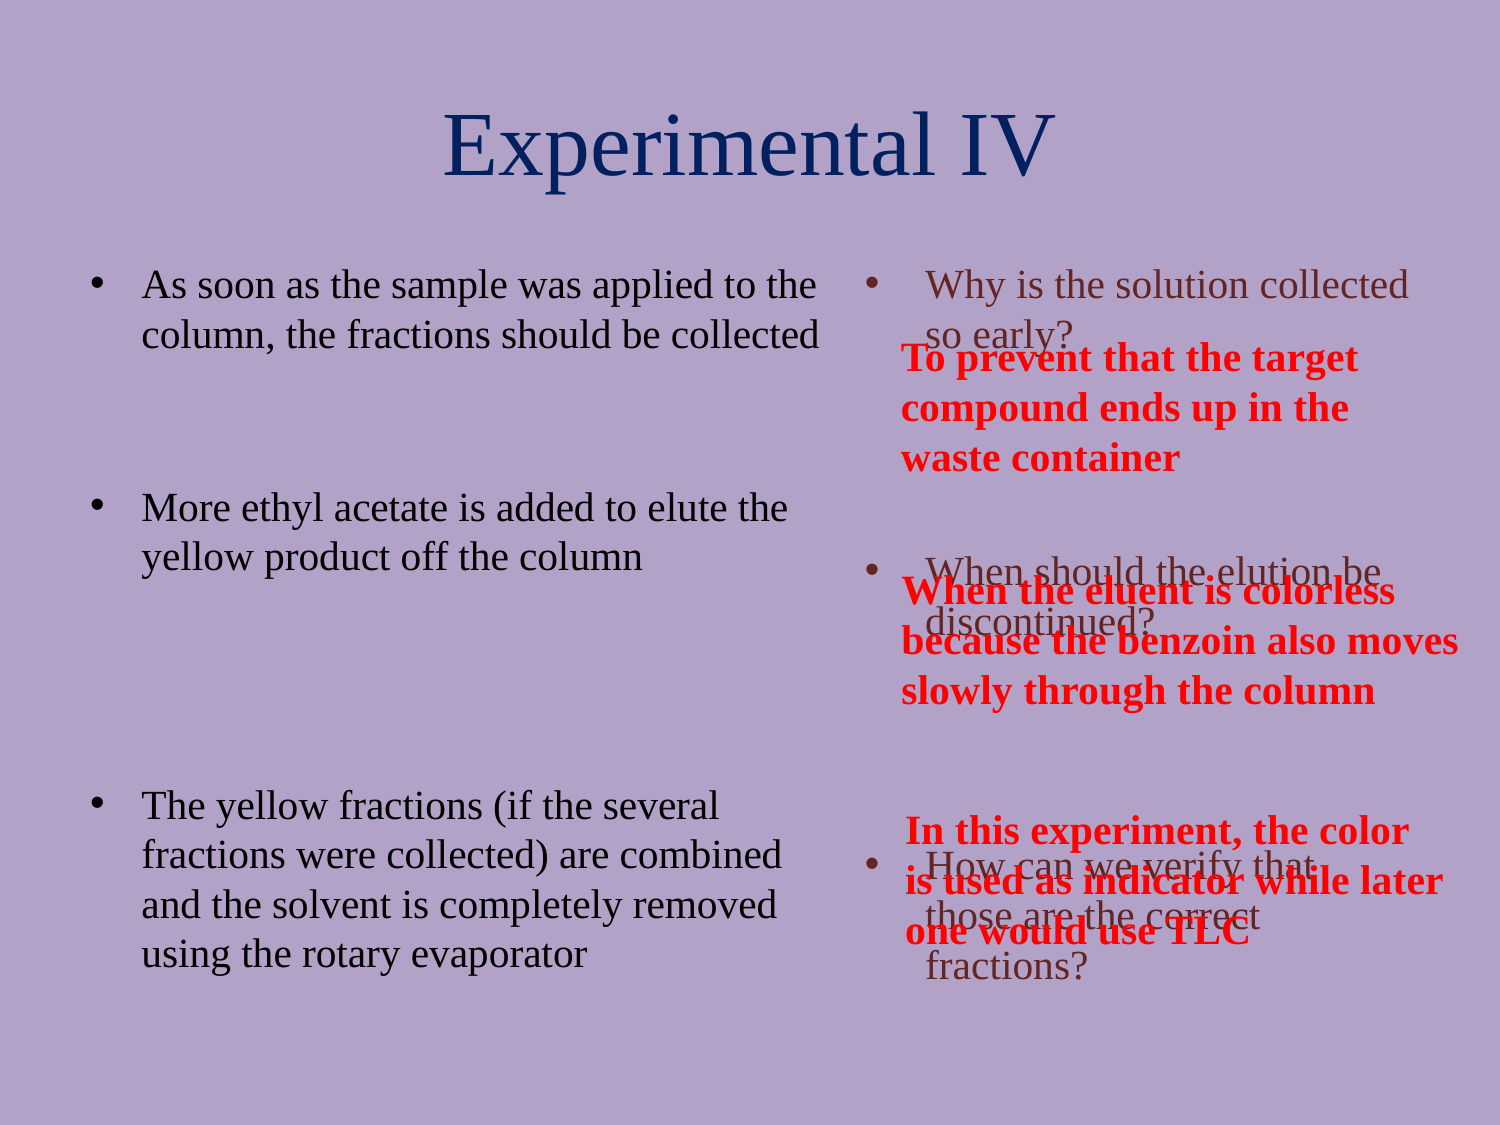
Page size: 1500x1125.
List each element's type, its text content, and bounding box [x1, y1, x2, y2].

list Why is the solution collected so early? When should the elution be discontinued? How can we verify that those are the correct fractions? [849, 249, 1429, 1000]
text_box When the eluent is colorless because the benzoin also moves slowly through the column [886, 554, 1485, 720]
text_box To prevent that the target compound ends up in the waste container [886, 322, 1385, 488]
text_box In this experiment, the color is used as indicator while later one would use TLC [890, 795, 1469, 960]
title Experimental IV [75, 45, 1425, 233]
list As soon as the sample was applied to the column, the fractions should be collected More ethyl acetate is added to elute the yellow product off the column The yellow fractions (if the several fractions were collected) are combined and the solvent is completely removed using the rotary evaporator [75, 249, 838, 1000]
